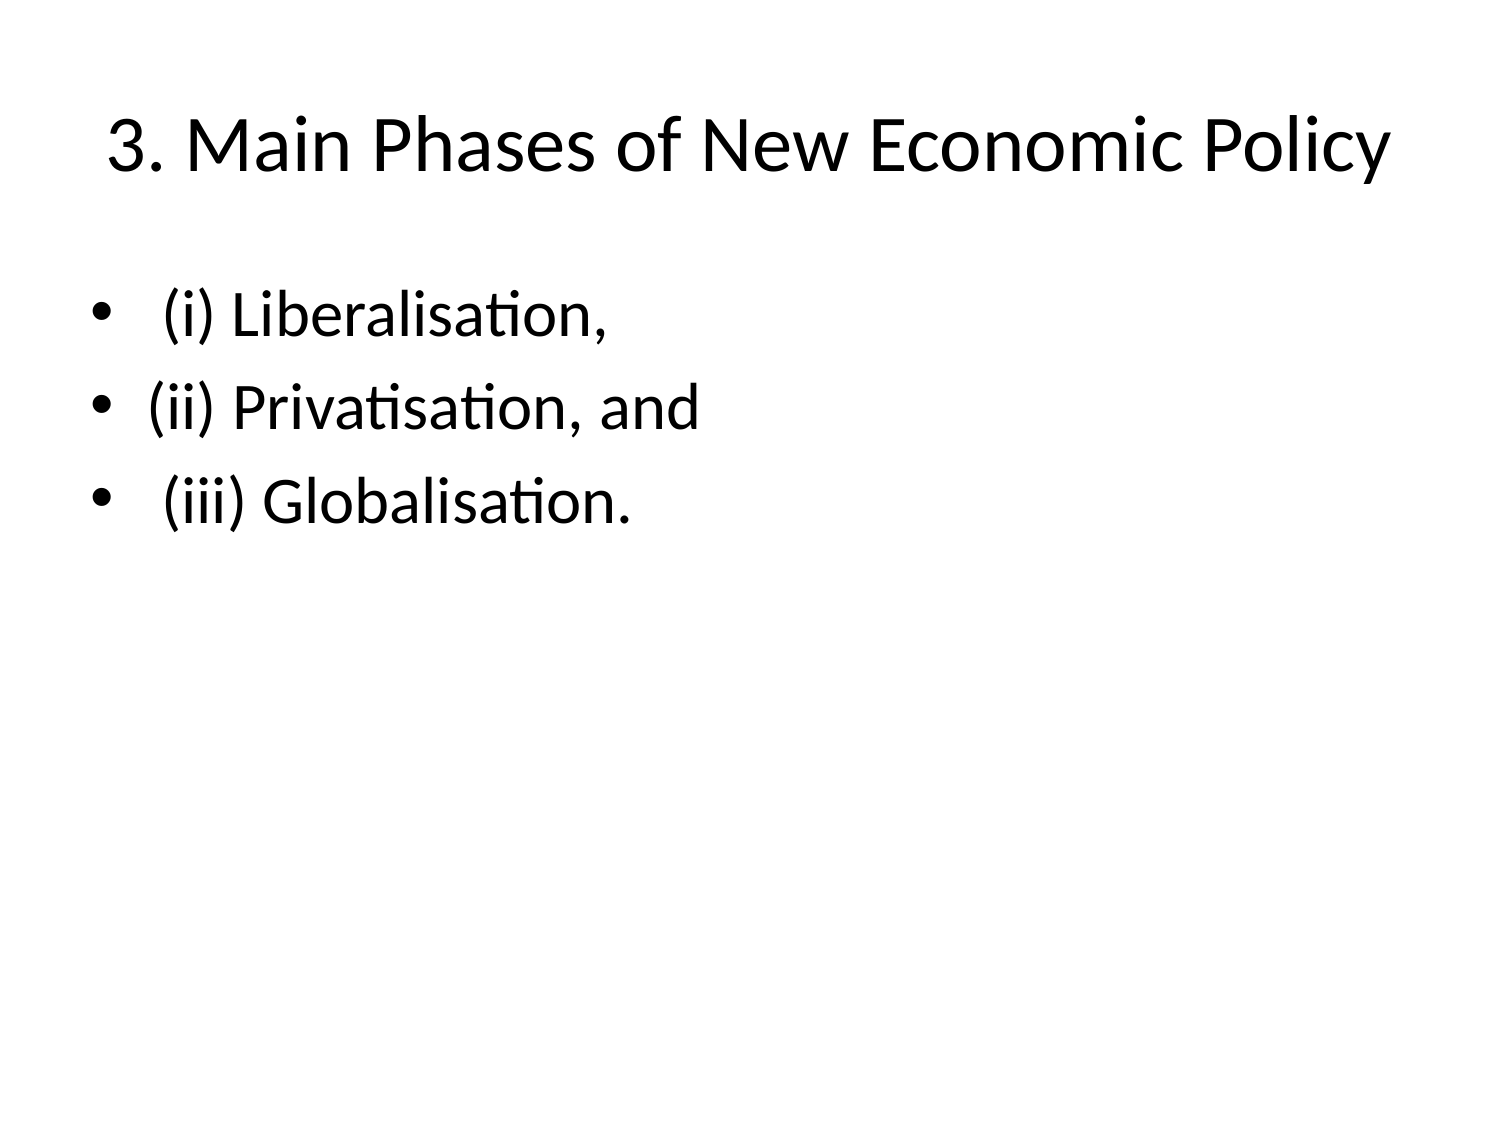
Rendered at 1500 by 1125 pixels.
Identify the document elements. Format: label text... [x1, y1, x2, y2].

list (i) Liberalisation, (ii) Privatisation, and (iii) Globalisation. [75, 262, 1425, 1005]
title 3. Main Phases of New Economic Policy [75, 45, 1425, 233]
